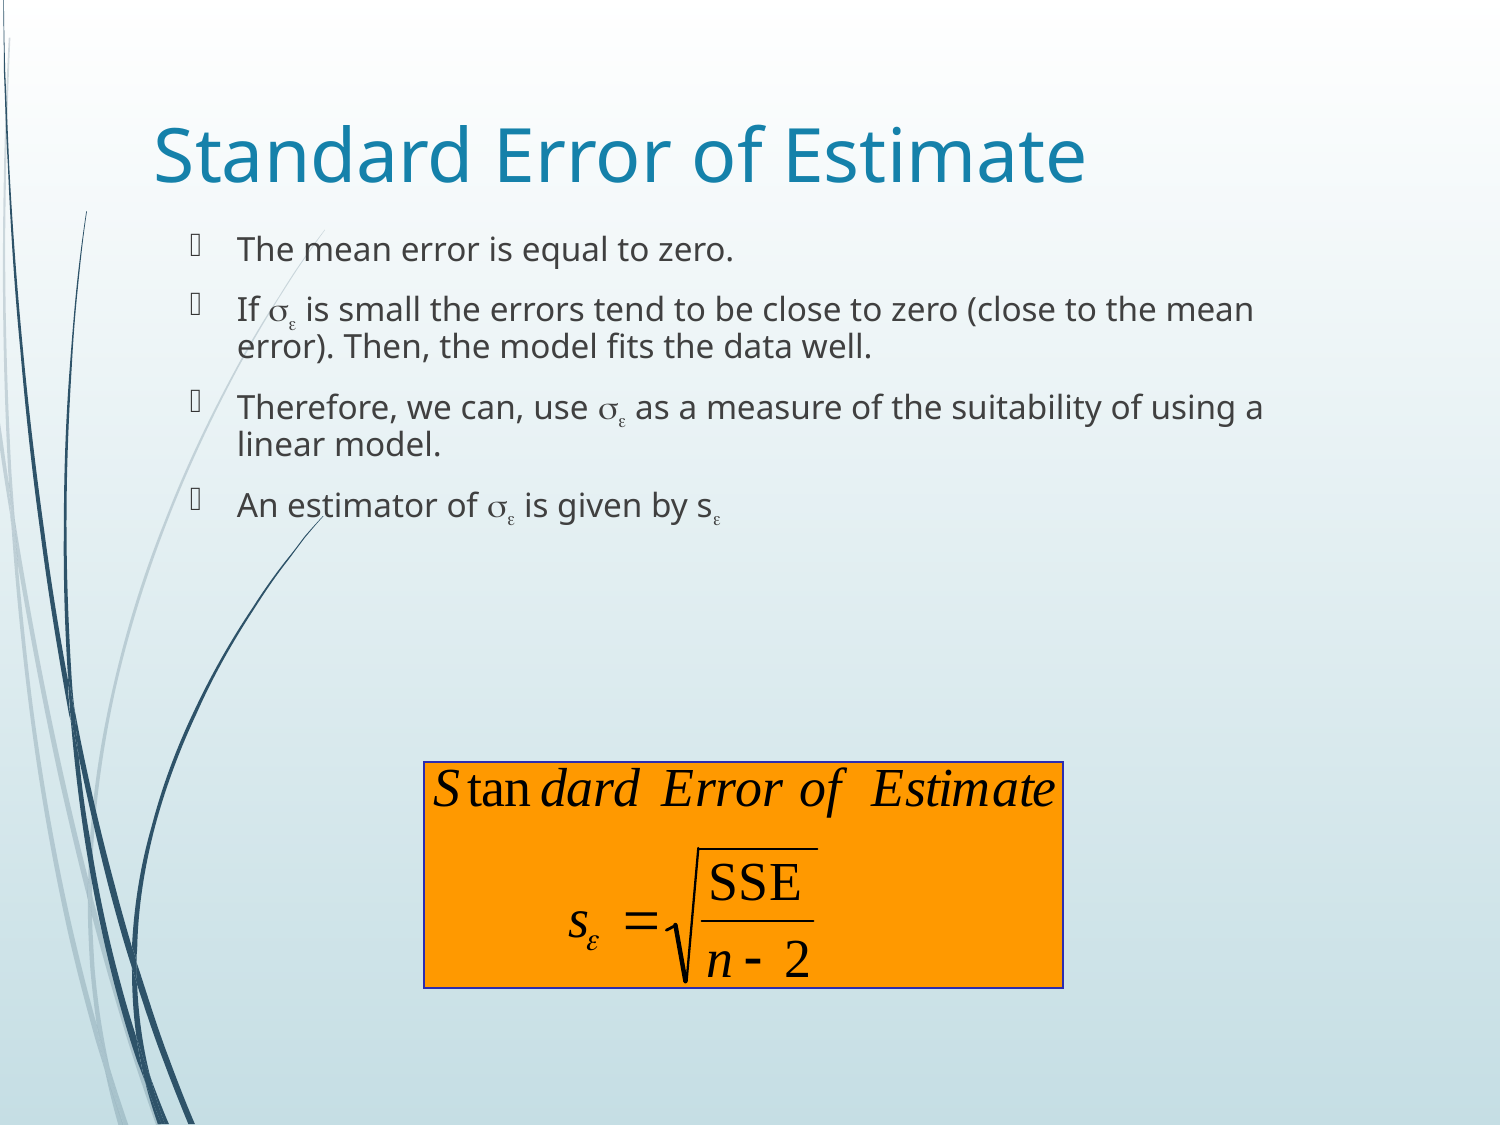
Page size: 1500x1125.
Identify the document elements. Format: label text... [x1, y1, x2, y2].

list The mean error is equal to zero. If se is small the errors tend to be close to zero (close to the mean error). Then, the model fits the data well. Therefore, we can, use se as a measure of the suitability of using a linear model. An estimator of se is given by se [99, 224, 1375, 763]
title Standard Error of Estimate [99, 99, 1400, 213]
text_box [424, 762, 1063, 988]
